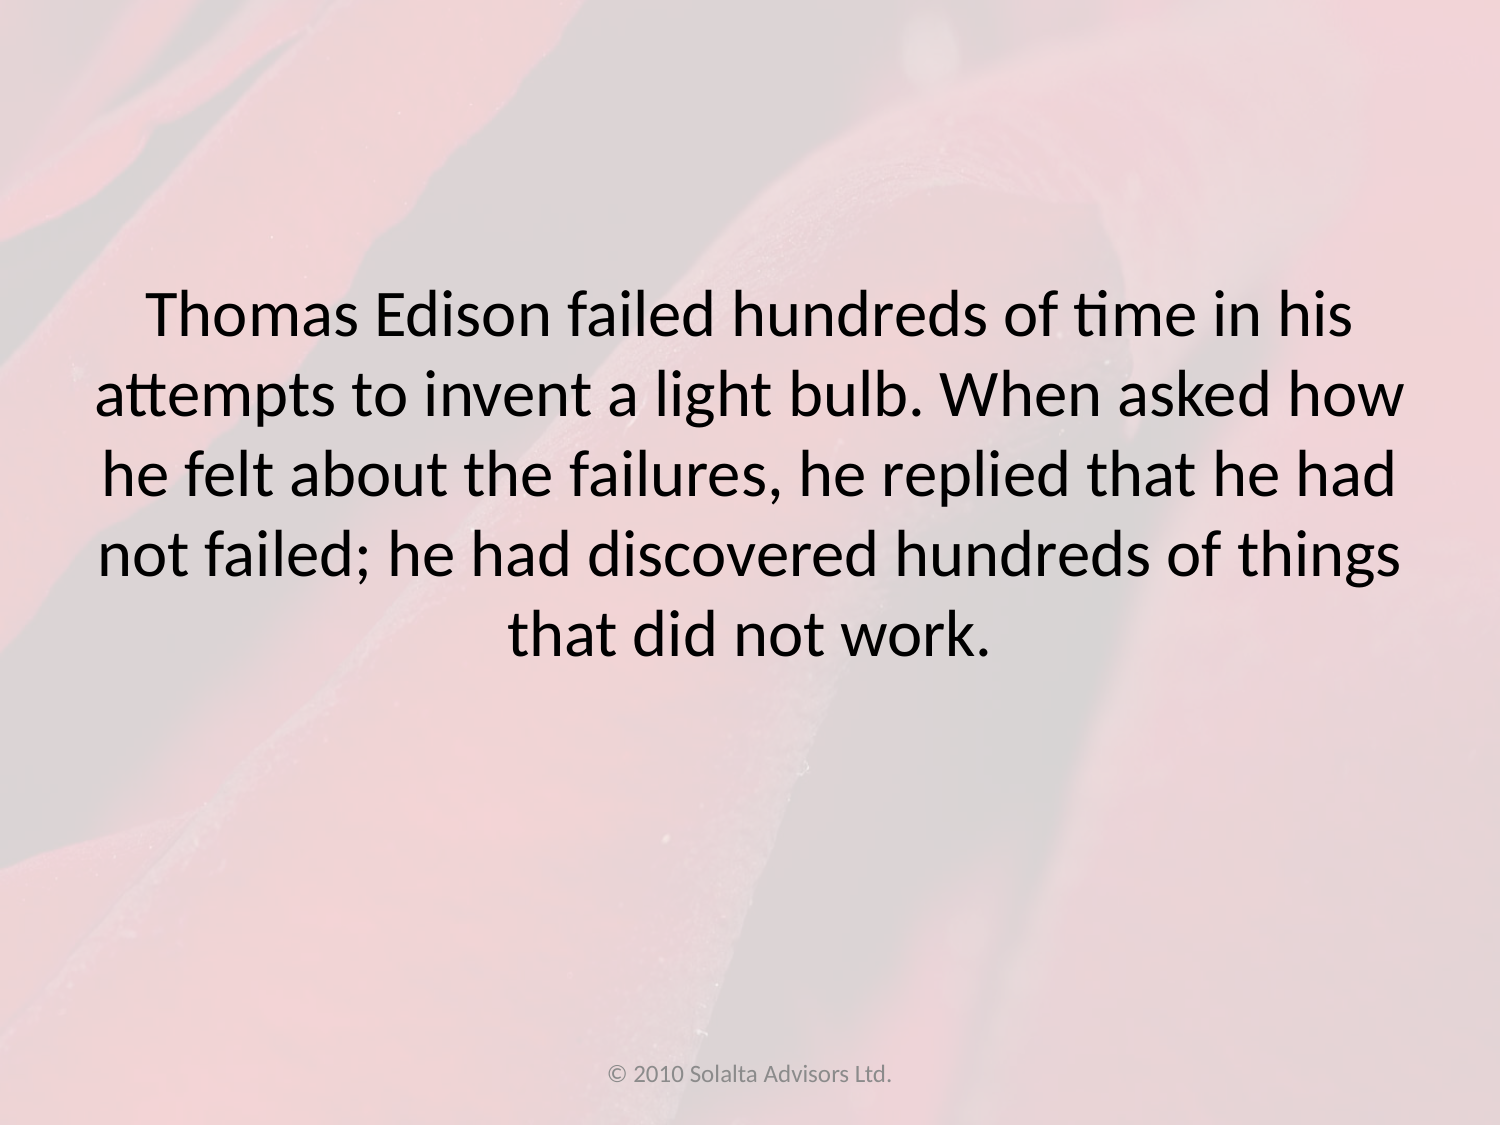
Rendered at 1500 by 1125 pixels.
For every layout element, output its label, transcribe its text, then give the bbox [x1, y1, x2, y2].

list Thomas Edison failed hundreds of time in his attempts to invent a light bulb. When asked how he felt about the failures, he replied that he had not failed; he had discovered hundreds of things that did not work. [75, 262, 1425, 1005]
footer © 2010 Solalta Advisors Ltd. [512, 1042, 988, 1103]
